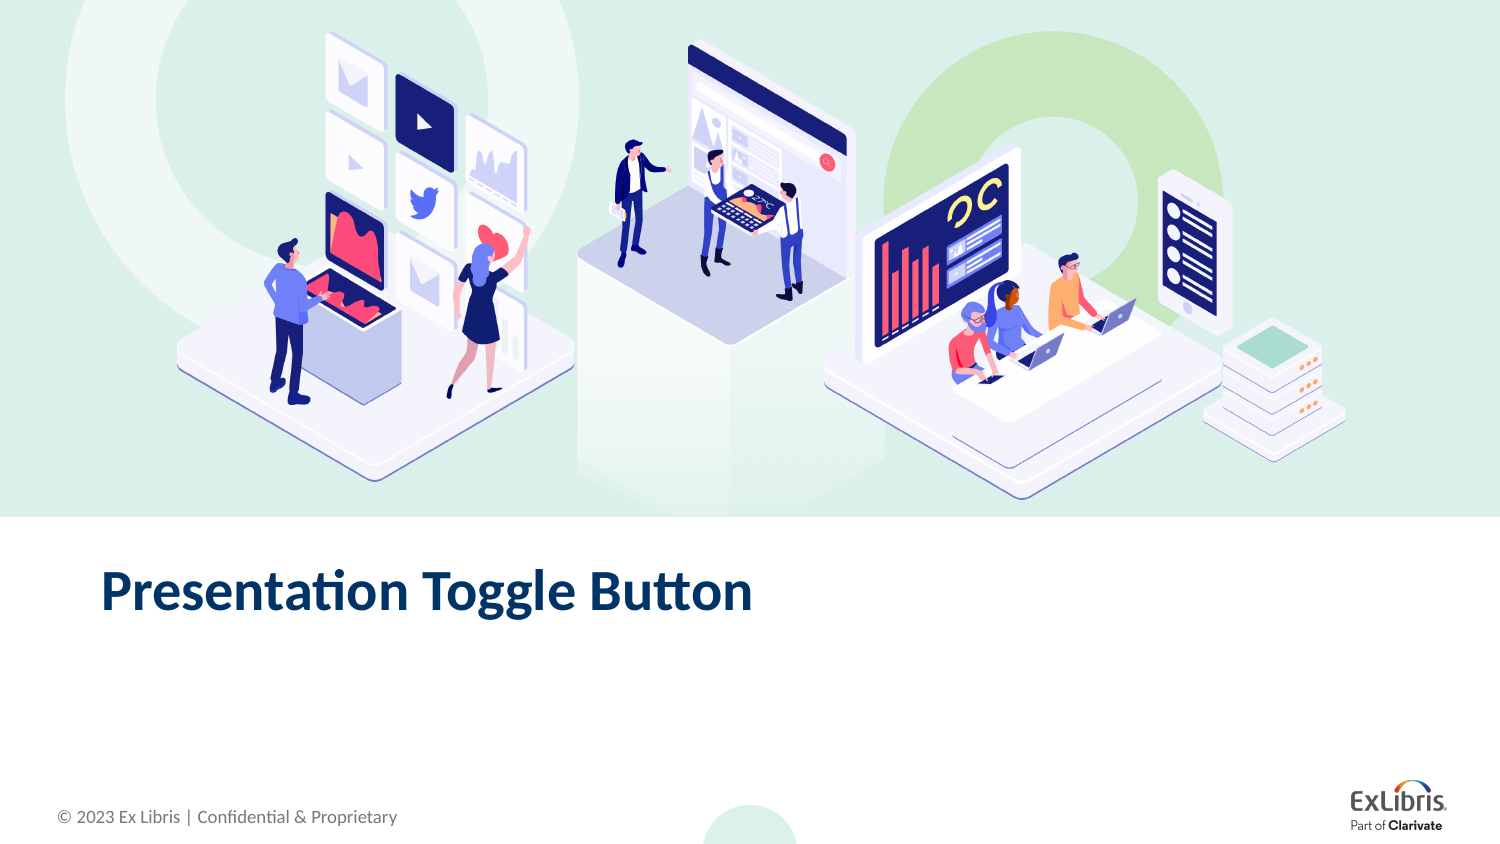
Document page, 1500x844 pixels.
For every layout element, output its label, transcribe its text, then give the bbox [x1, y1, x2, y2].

picture [1351, 780, 1447, 830]
picture [0, 0, 1500, 517]
title Presentation Toggle Button [86, 544, 1152, 749]
